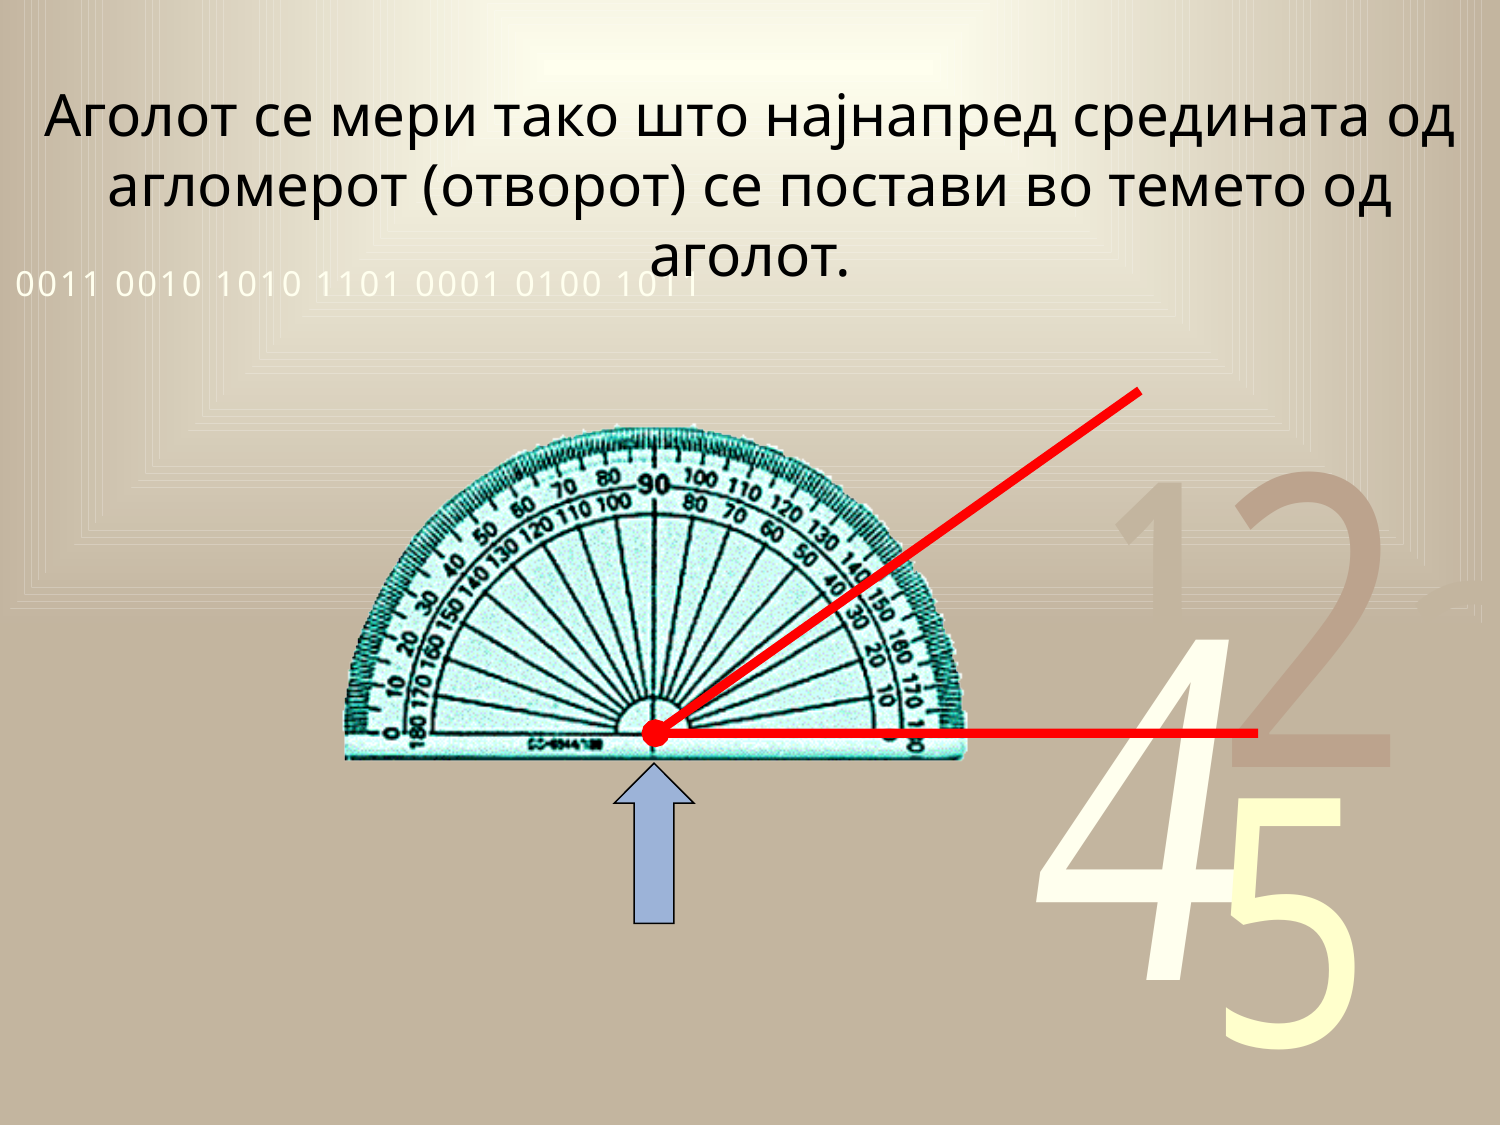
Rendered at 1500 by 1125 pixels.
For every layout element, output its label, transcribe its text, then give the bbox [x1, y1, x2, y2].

picture [330, 420, 981, 778]
text_box Аголот се мери тако што најнапред средината од агломерот (отворот) се постави во темето од аголот. [0, 70, 1500, 295]
text_box [614, 785, 694, 924]
